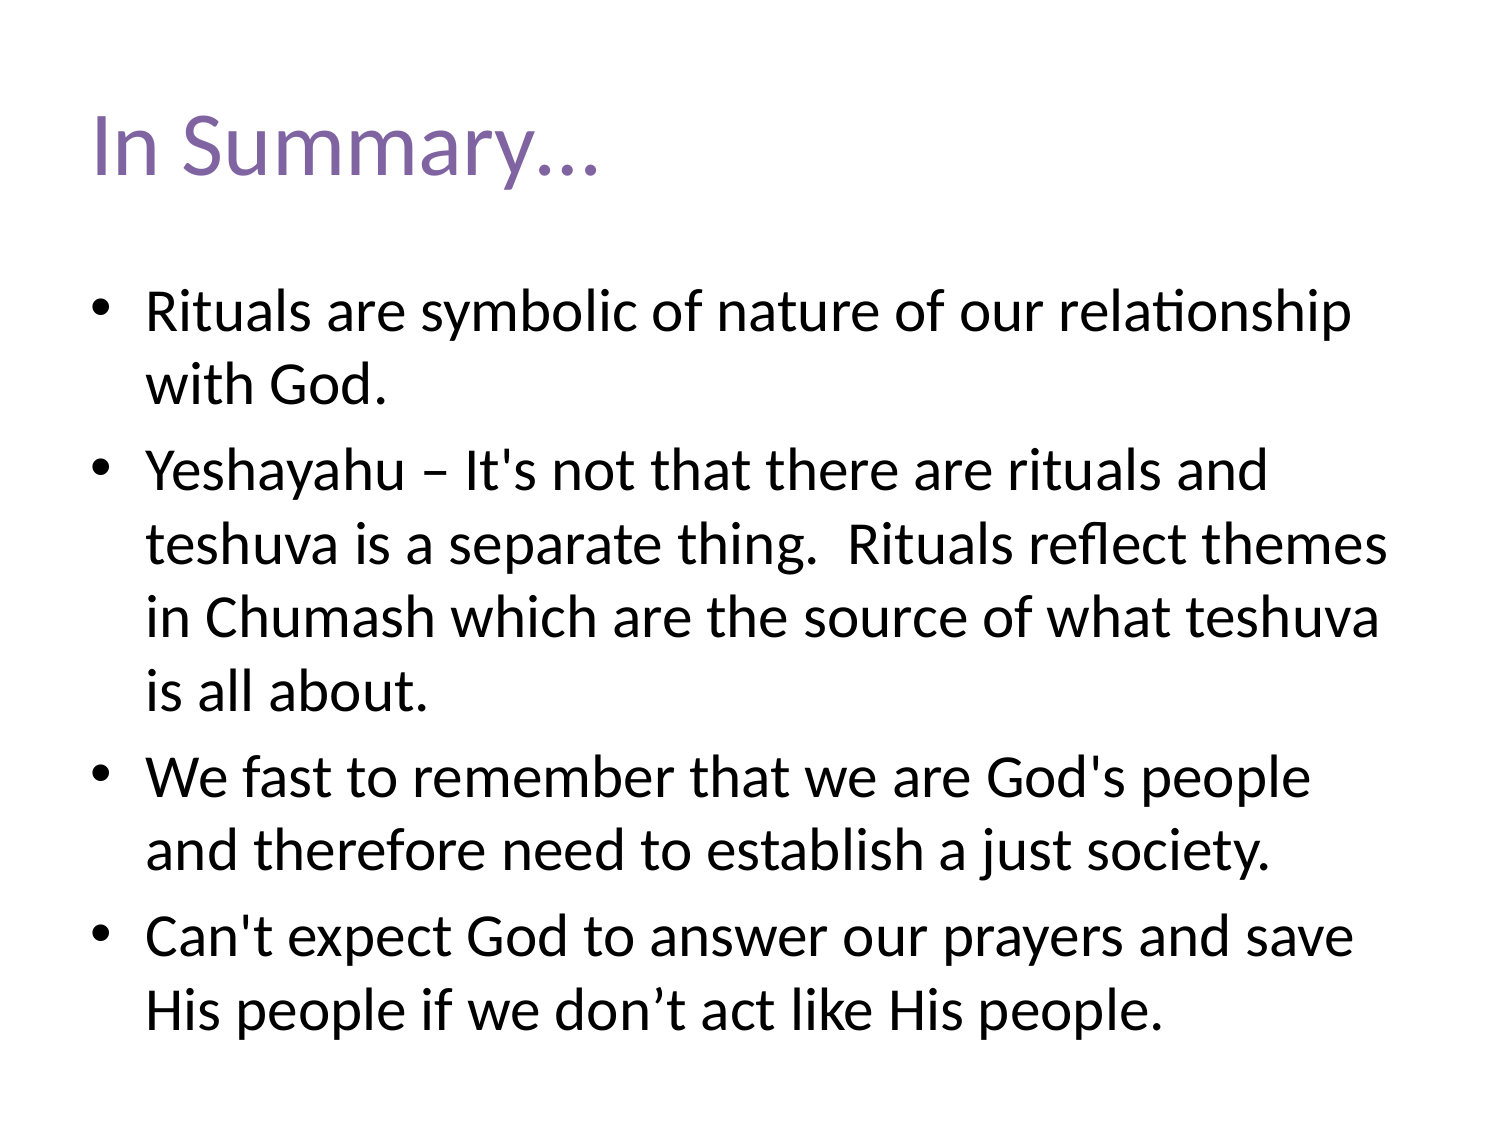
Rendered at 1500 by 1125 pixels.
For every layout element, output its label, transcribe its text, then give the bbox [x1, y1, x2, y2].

list Rituals are symbolic of nature of our relationship with God. Yeshayahu – It's not that there are rituals and teshuva is a separate thing. Rituals reflect themes in Chumash which are the source of what teshuva is all about. We fast to remember that we are God's people and therefore need to establish a just society. Can't expect God to answer our prayers and save His people if we don’t act like His people. [75, 262, 1425, 1059]
title In Summary… [75, 45, 1425, 233]
